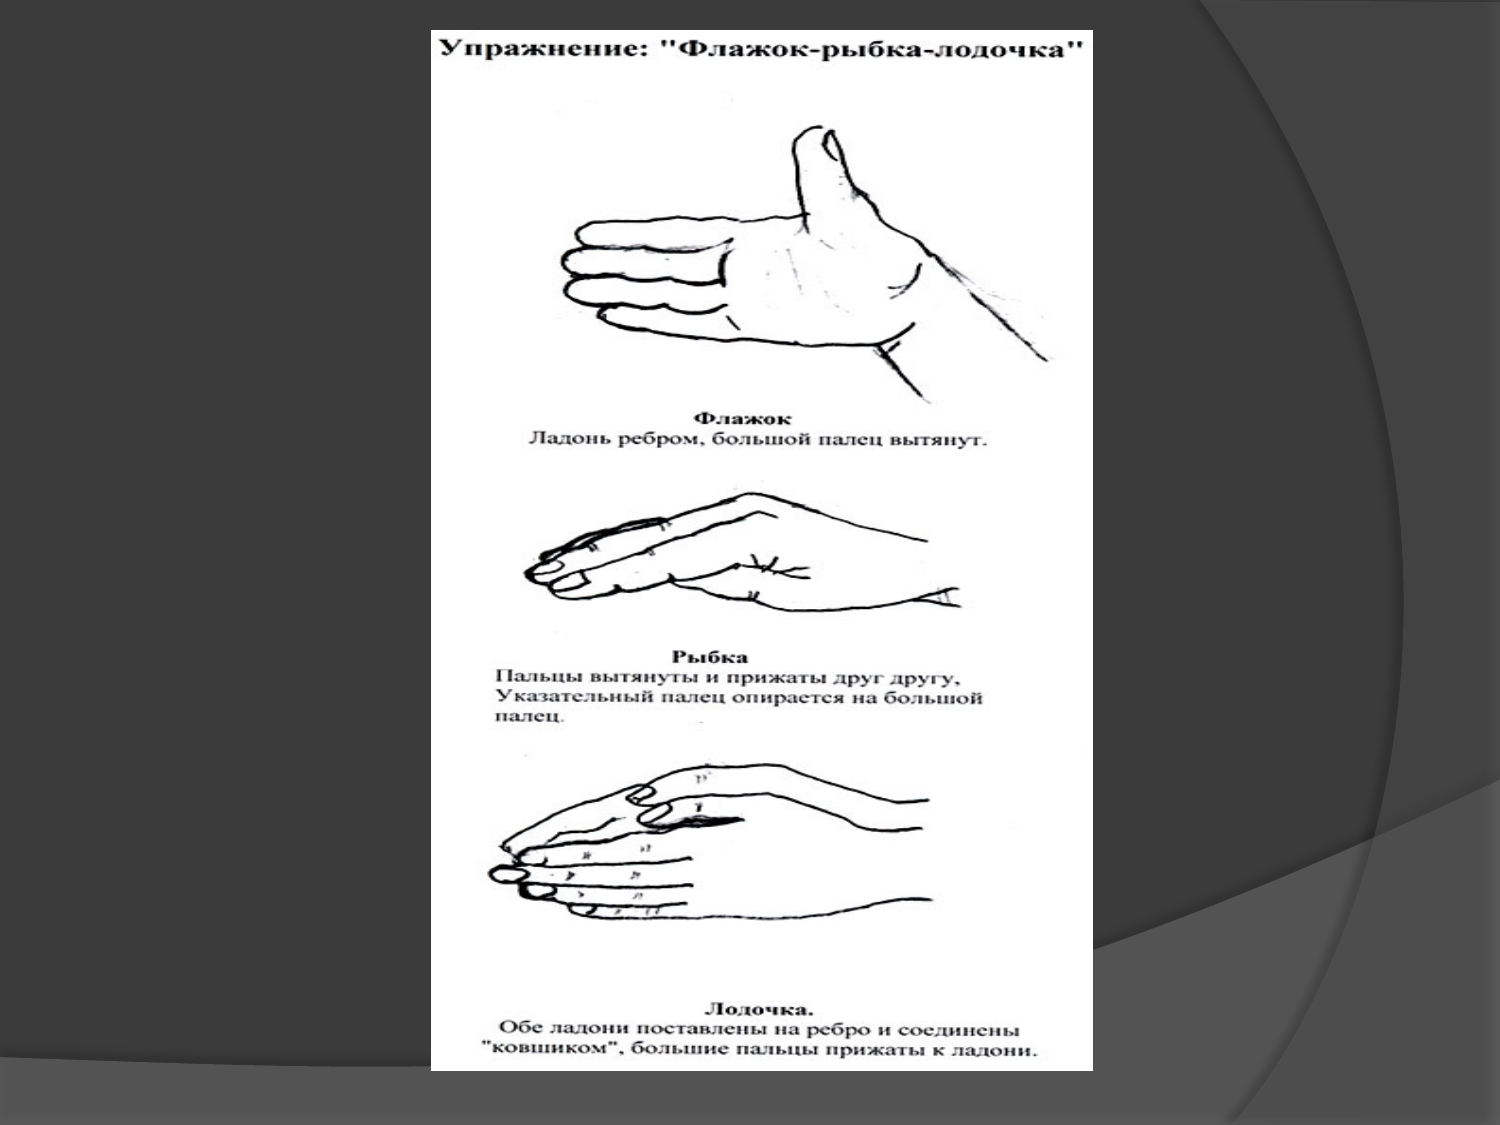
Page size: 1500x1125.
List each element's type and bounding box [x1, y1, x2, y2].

picture [430, 30, 1093, 1071]
